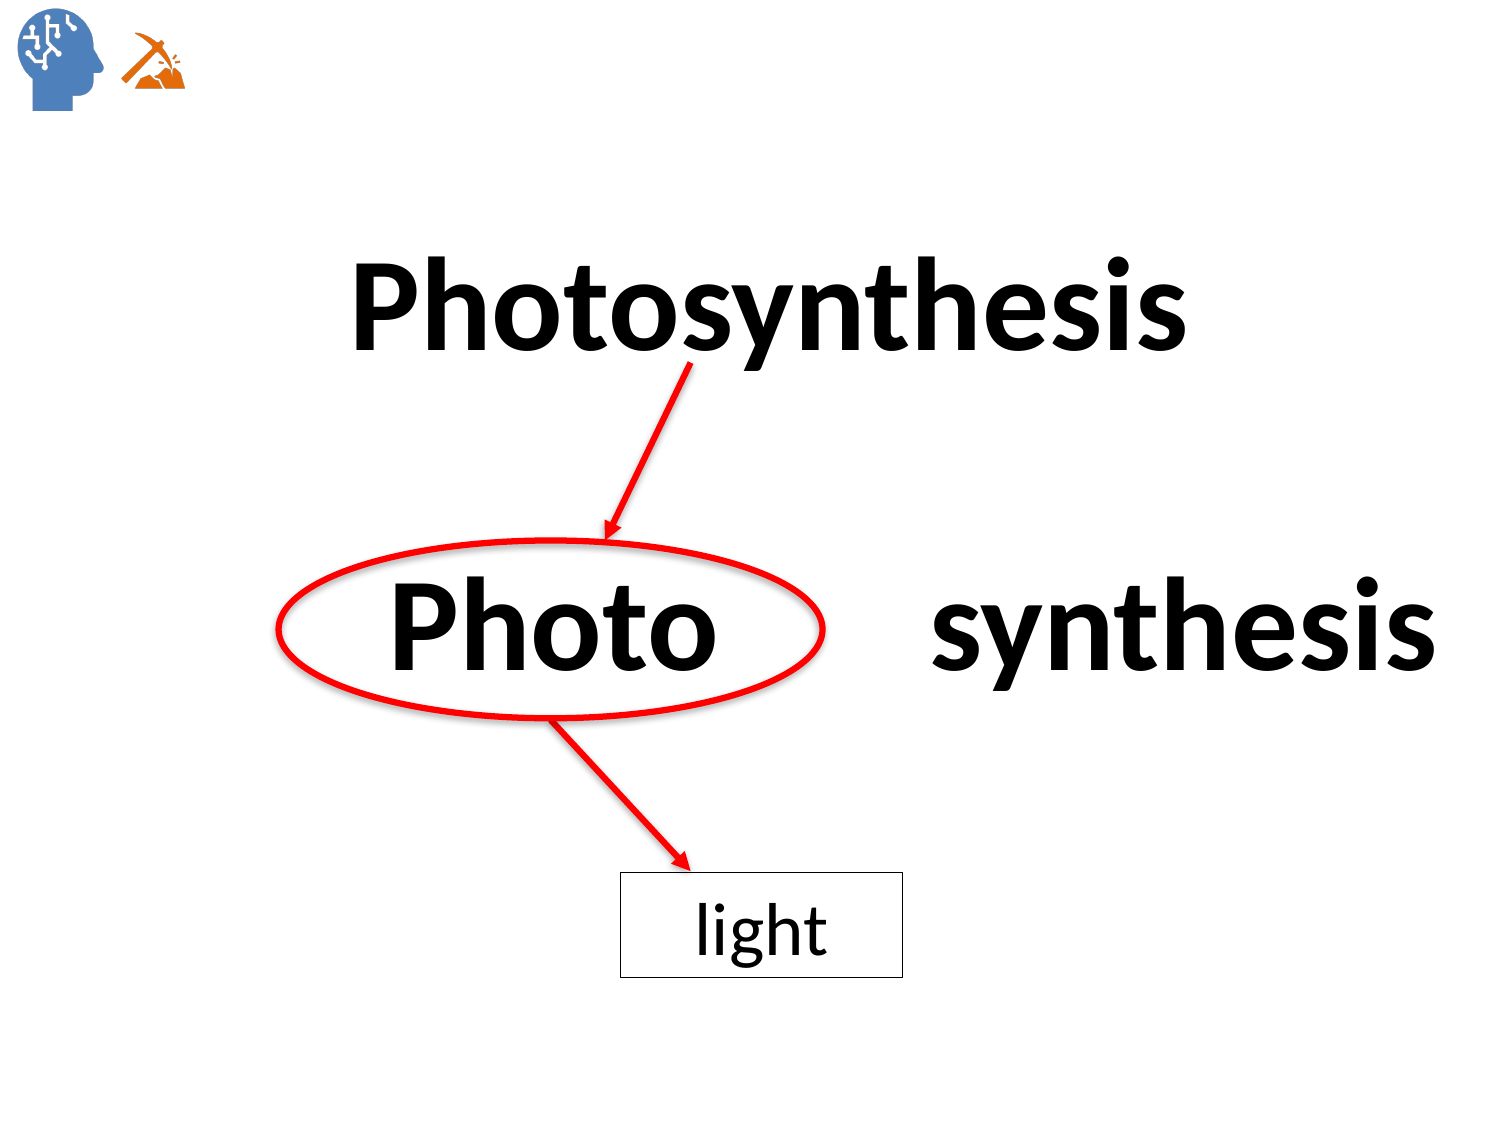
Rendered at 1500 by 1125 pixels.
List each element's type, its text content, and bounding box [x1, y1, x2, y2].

text_box Photosynthesis Photo synthesis [73, 209, 1465, 865]
text_box [278, 540, 823, 719]
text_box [550, 719, 691, 872]
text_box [604, 362, 691, 541]
picture [120, 26, 187, 94]
text_box light [620, 872, 903, 978]
text_box [0, 0, 115, 121]
